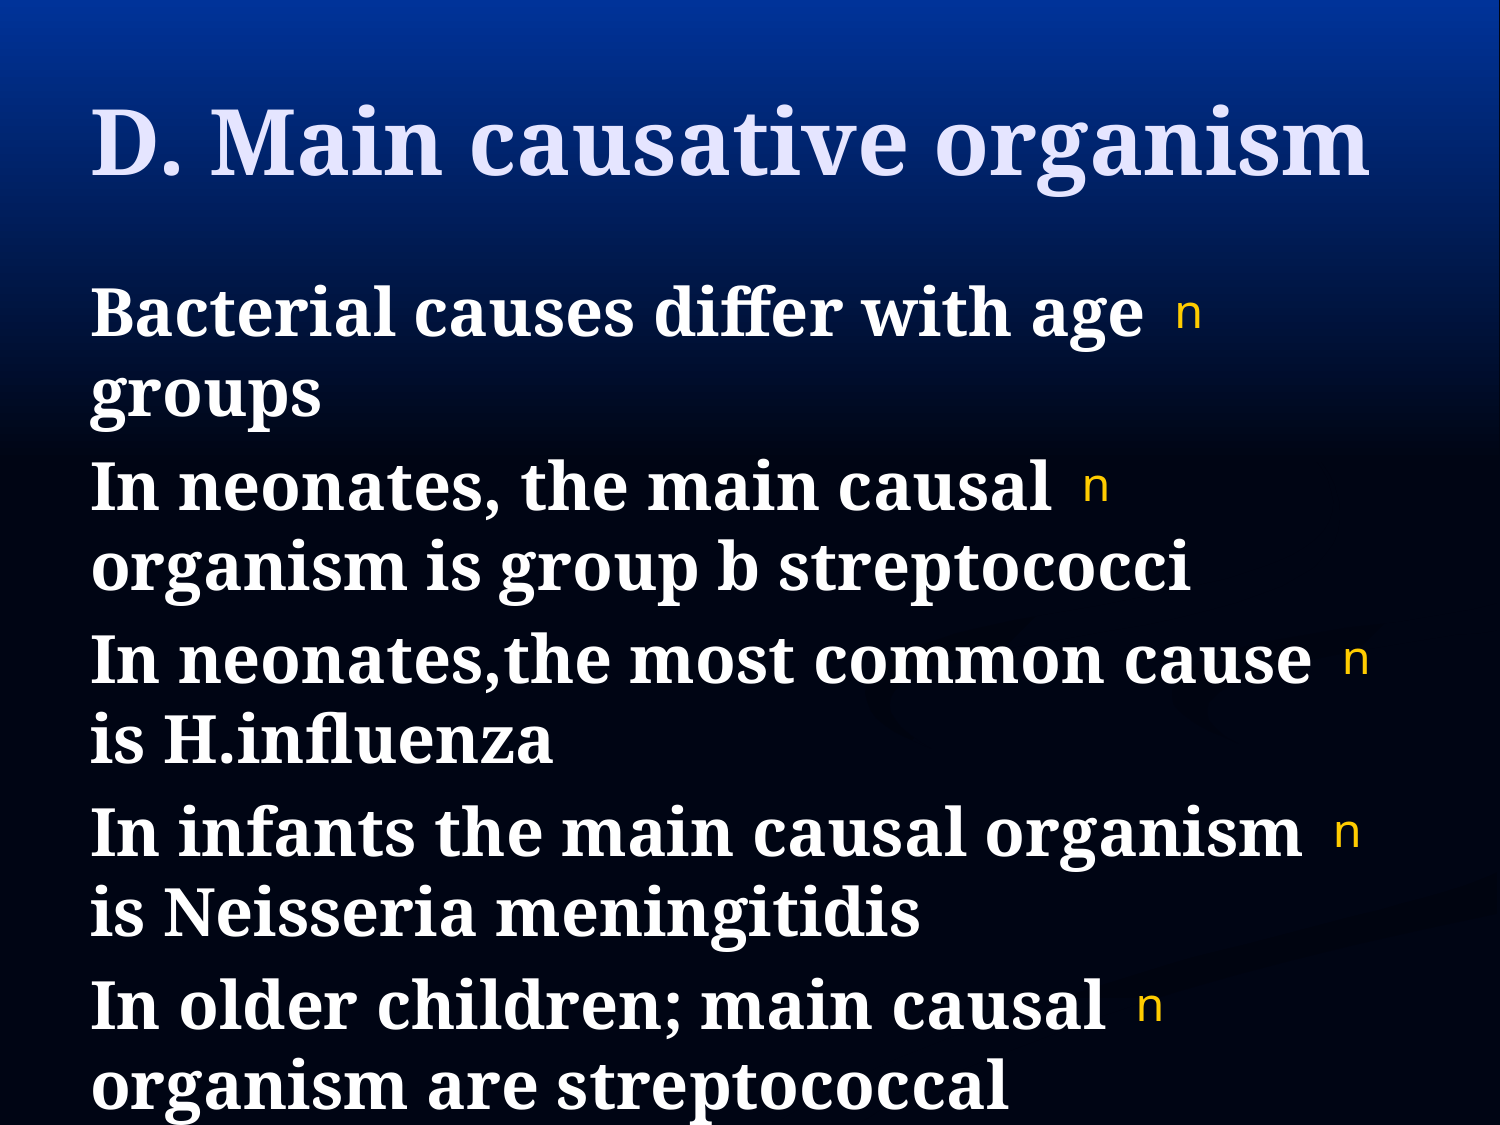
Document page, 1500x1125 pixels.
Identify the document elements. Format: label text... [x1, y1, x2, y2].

list Bacterial causes differ with age groups In neonates, the main causal organism is group b streptococci In neonates,the most common cause is H.influenza In infants the main causal organism is Neisseria meningitidis In older children; main causal organism are streptococcal pneumoniae and Neisseria mengitidis [74, 262, 1426, 1006]
title D. Main causative organism [74, 44, 1426, 233]
